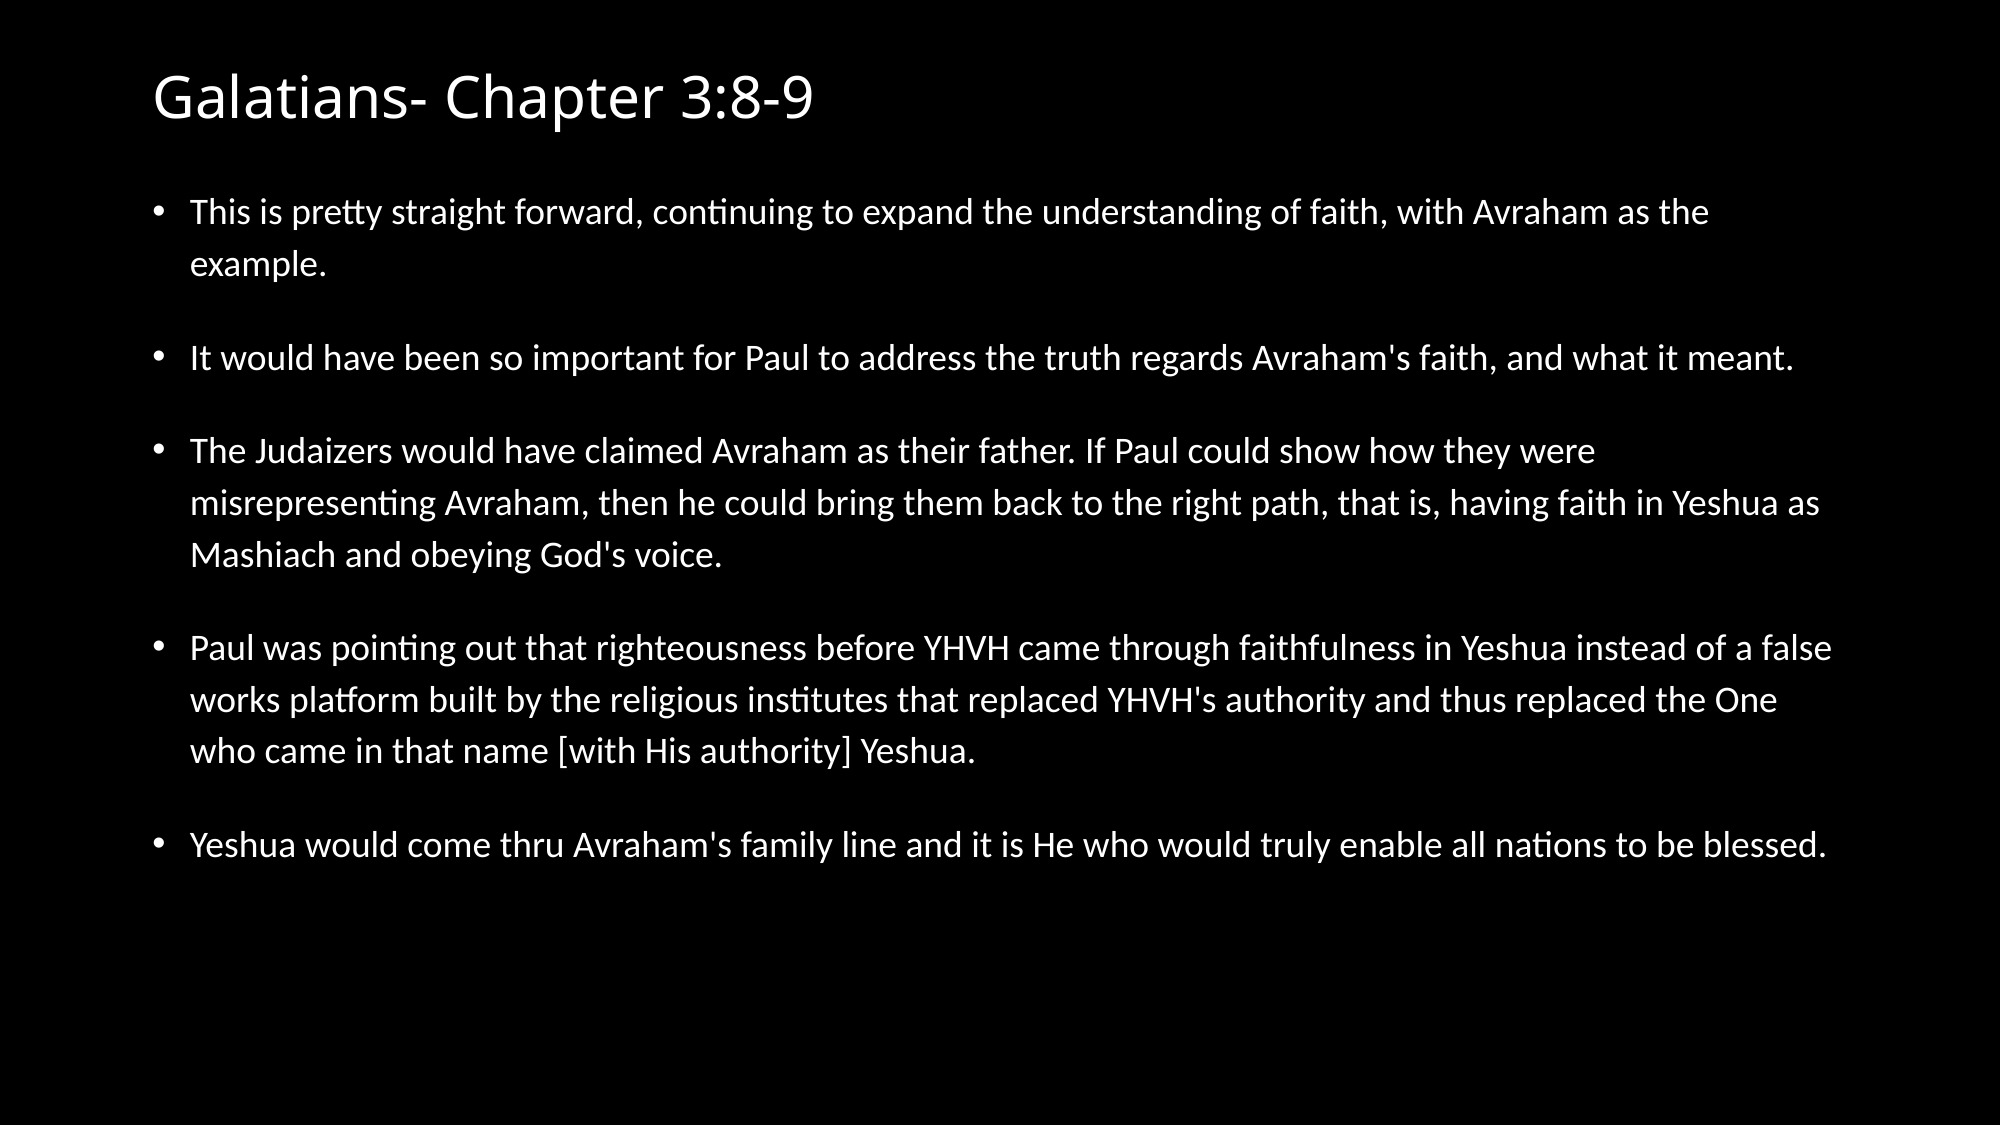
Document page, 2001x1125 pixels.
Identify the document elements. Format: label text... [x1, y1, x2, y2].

title Galatians- Chapter 3:8-9 [137, 59, 1863, 139]
list This is pretty straight forward, continuing to expand the understanding of faith, with Avraham as the example. It would have been so important for Paul to address the truth regards Avraham's faith, and what it meant. The Judaizers would have claimed Avraham as their father. If Paul could show how they were misrepresenting Avraham, then he could bring them back to the right path, that is, having faith in Yeshua as Mashiach and obeying God's voice. Paul was pointing out that righteousness before YHVH came through faithfulness in Yeshua instead of a false works platform built by the religious institutes that replaced YHVH's authority and thus replaced the One who came in that name [with His authority] Yeshua. Yeshua would come thru Avraham's family line and it is He who would truly enable all nations to be blessed. [137, 173, 1863, 1018]
